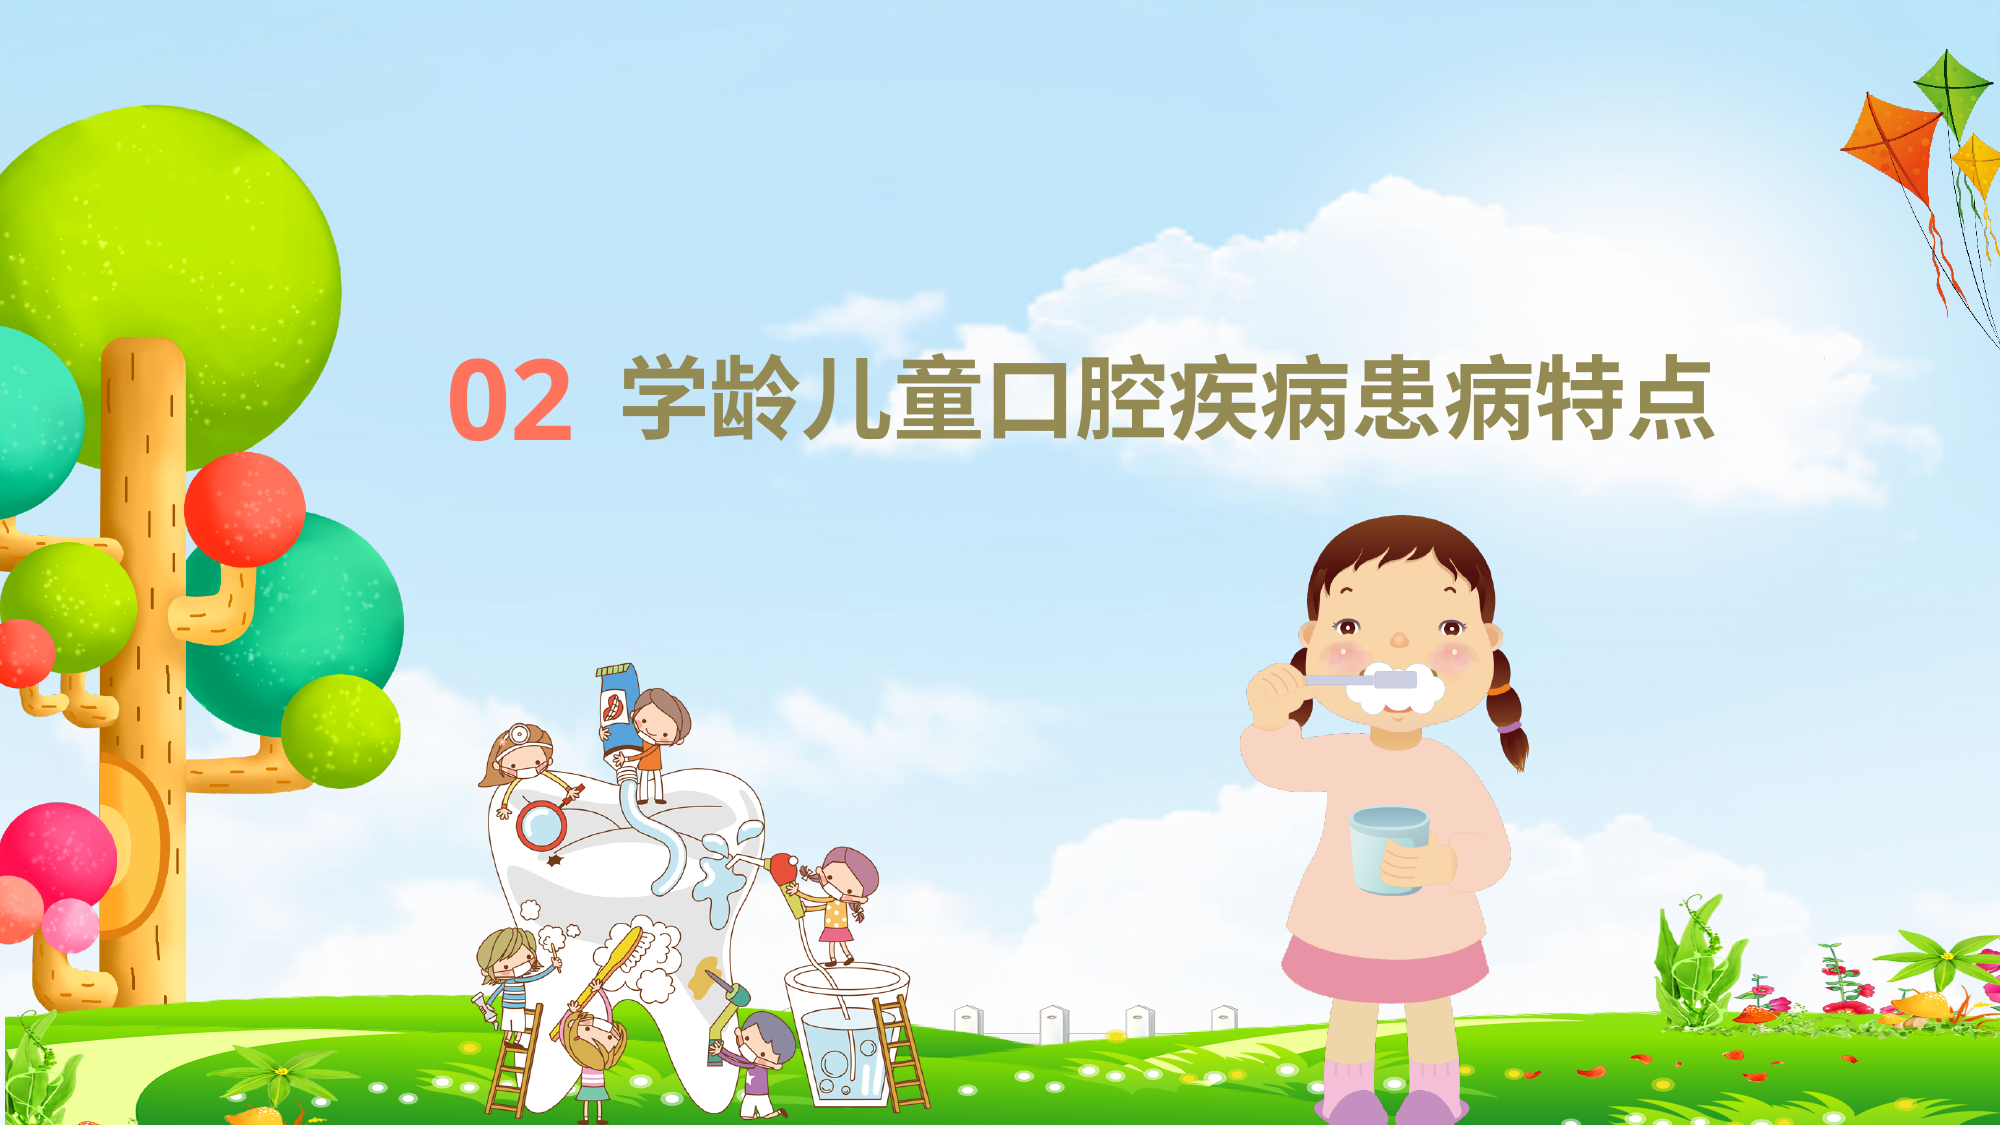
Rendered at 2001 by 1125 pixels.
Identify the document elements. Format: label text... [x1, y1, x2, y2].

text_box 02 [547, 321, 590, 471]
text_box 学龄儿童口腔疾病患病特点 [603, 333, 1735, 459]
picture [0, 0, 2000, 1125]
